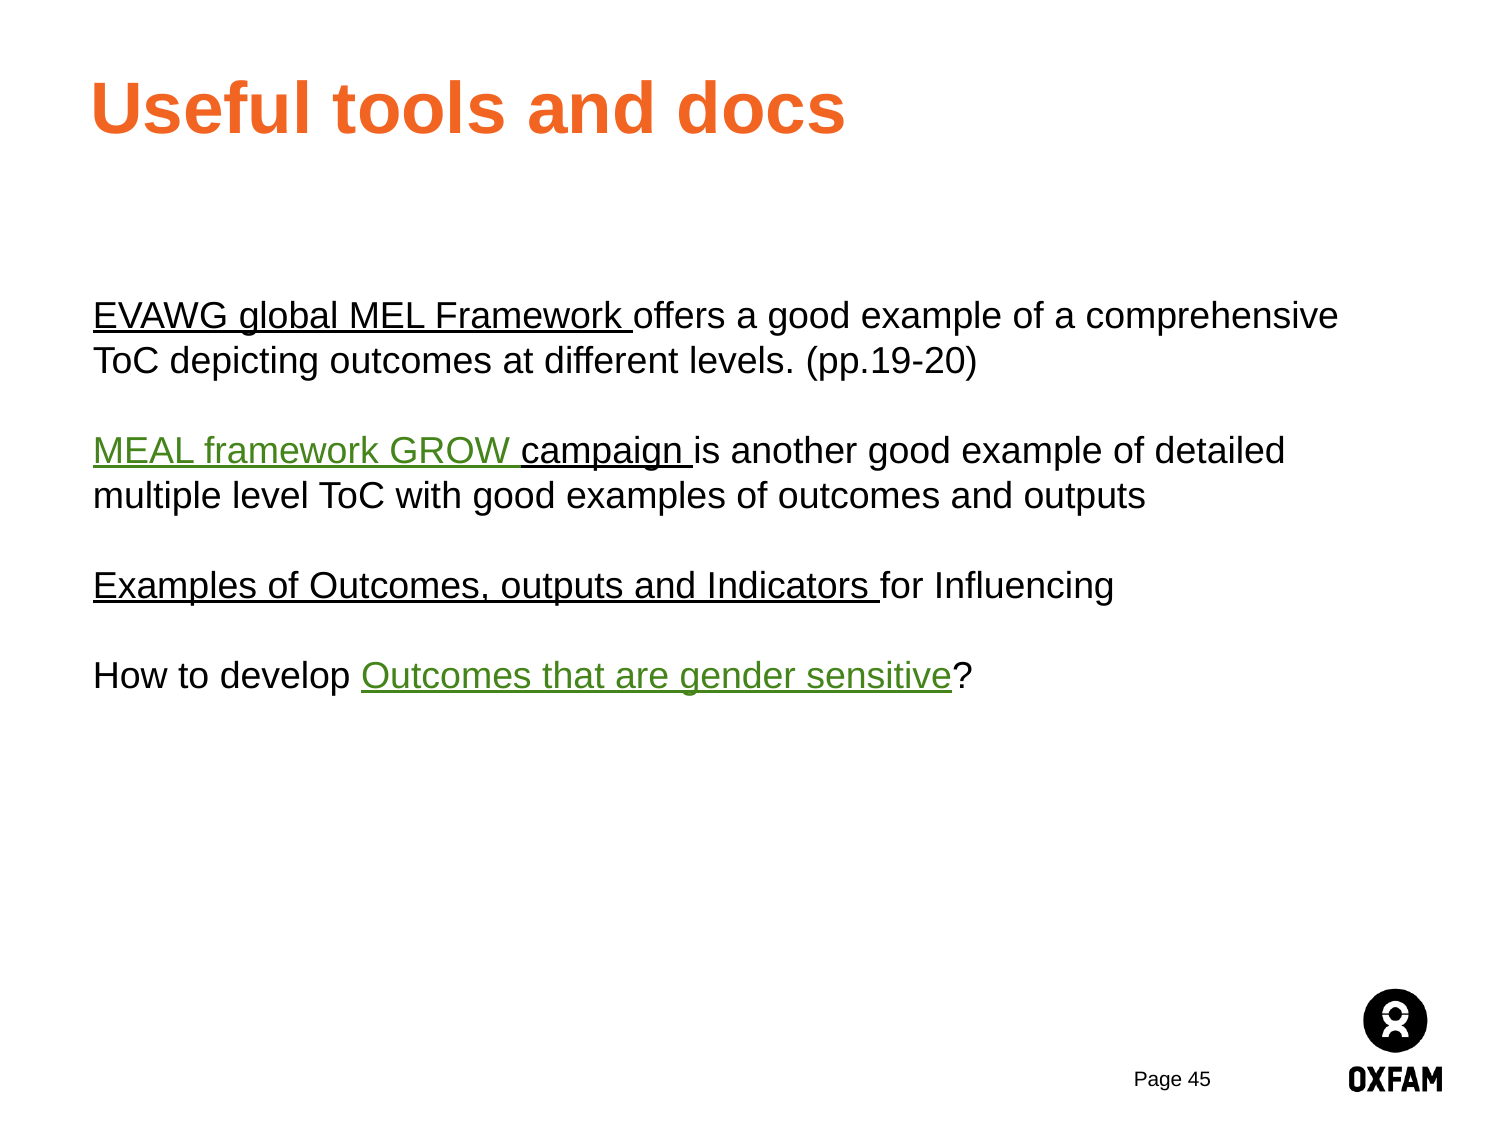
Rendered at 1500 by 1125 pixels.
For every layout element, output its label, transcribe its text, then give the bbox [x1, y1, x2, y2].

text_box EVAWG global MEL Framework offers a good example of a comprehensive ToC depicting outcomes at different levels. (pp.19-20) MEAL framework GROW campaign is another good example of detailed multiple level ToC with good examples of outcomes and outputs Examples of Outcomes, outputs and Indicators for Influencing How to develop Outcomes that are gender sensitive? [78, 283, 1400, 1064]
picture [1345, 985, 1445, 1095]
title Useful tools and docs [74, 44, 1426, 164]
